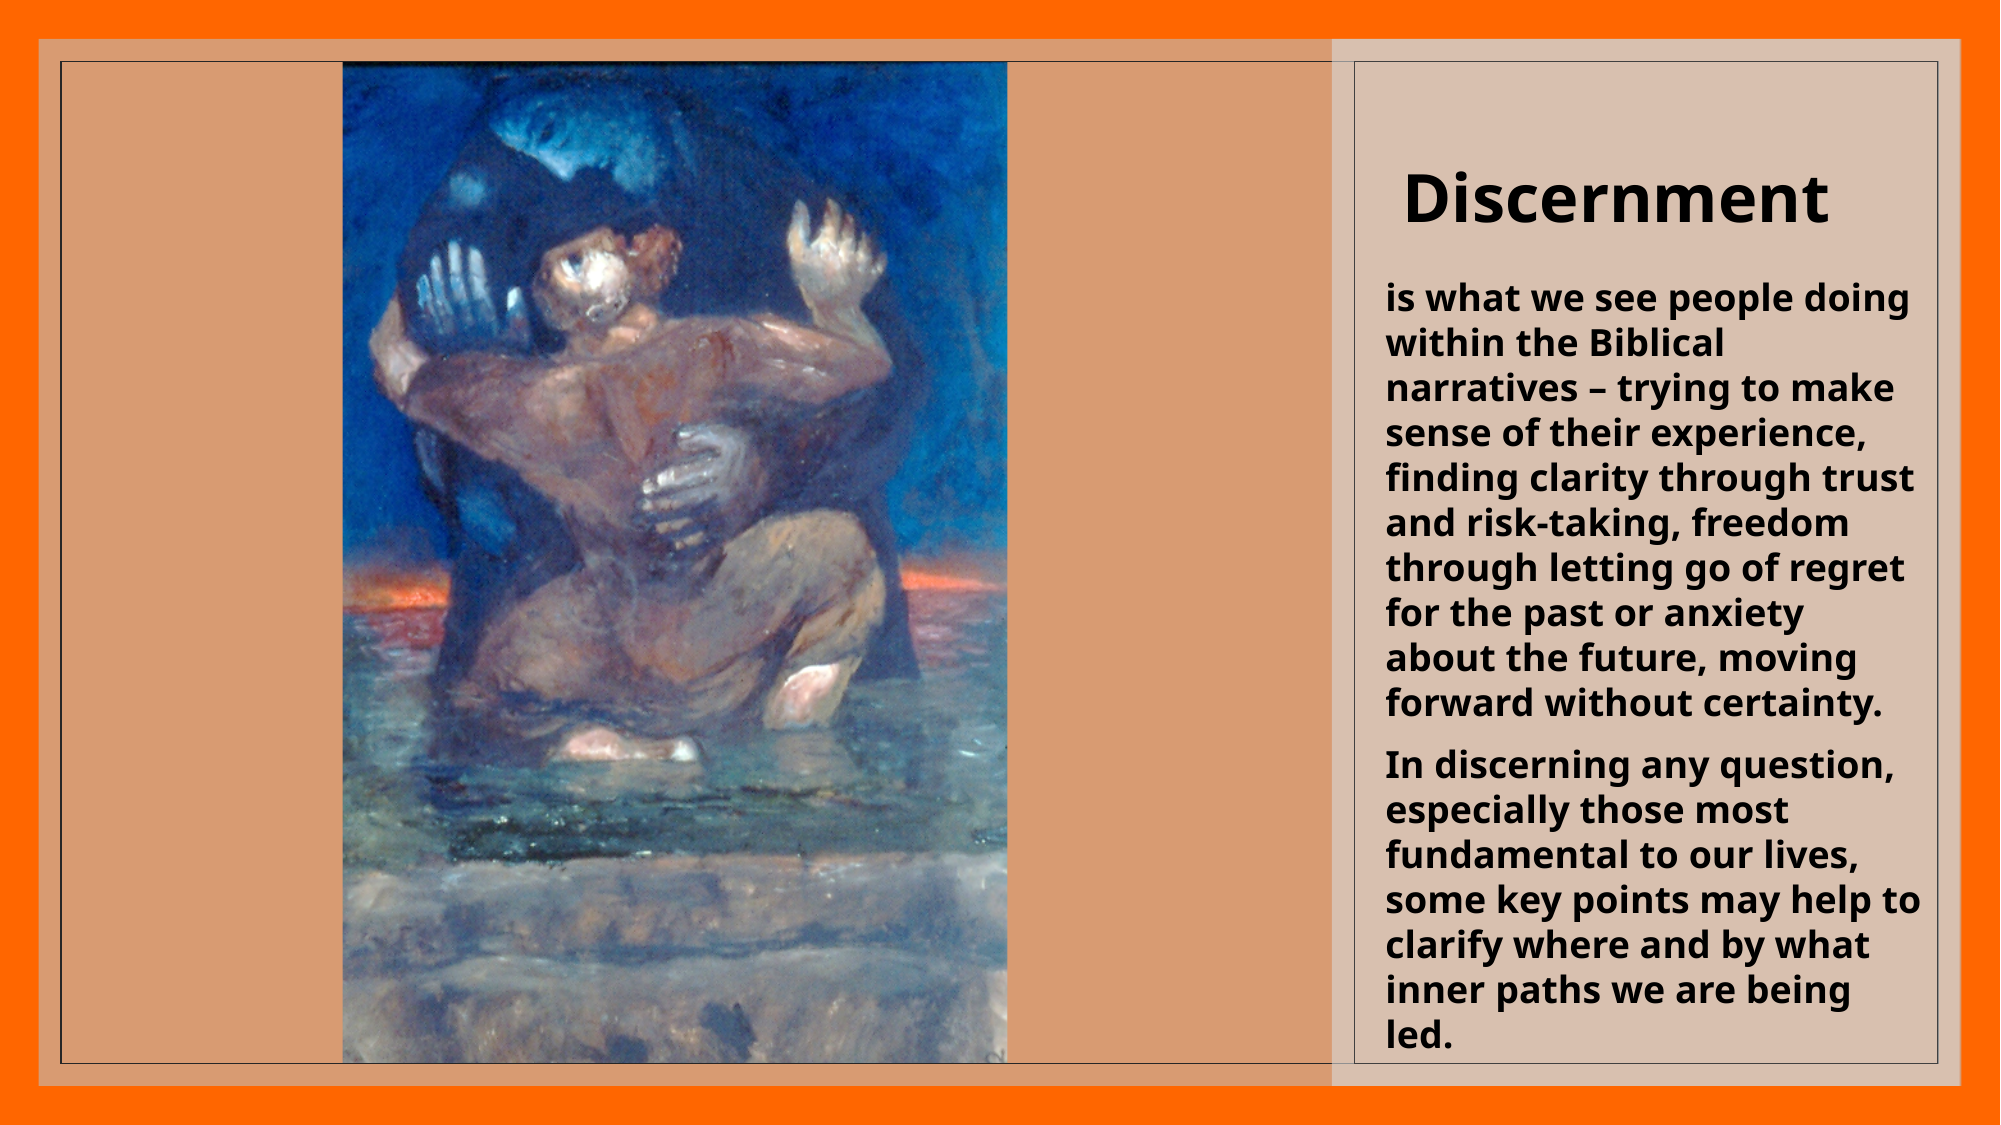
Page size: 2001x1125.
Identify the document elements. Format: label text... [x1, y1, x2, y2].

title Discernment [1387, 117, 1907, 244]
list is what we see people doing within the Biblical narratives – trying to make sense of their experience, finding clarity through trust and risk-taking, freedom through letting go of regret for the past or anxiety about the future, moving forward without certainty. In discerning any question, especially those most fundamental to our lives, some key points may help to clarify where and by what inner paths we are being led. [1370, 266, 1938, 859]
picture [342, 62, 1008, 1063]
